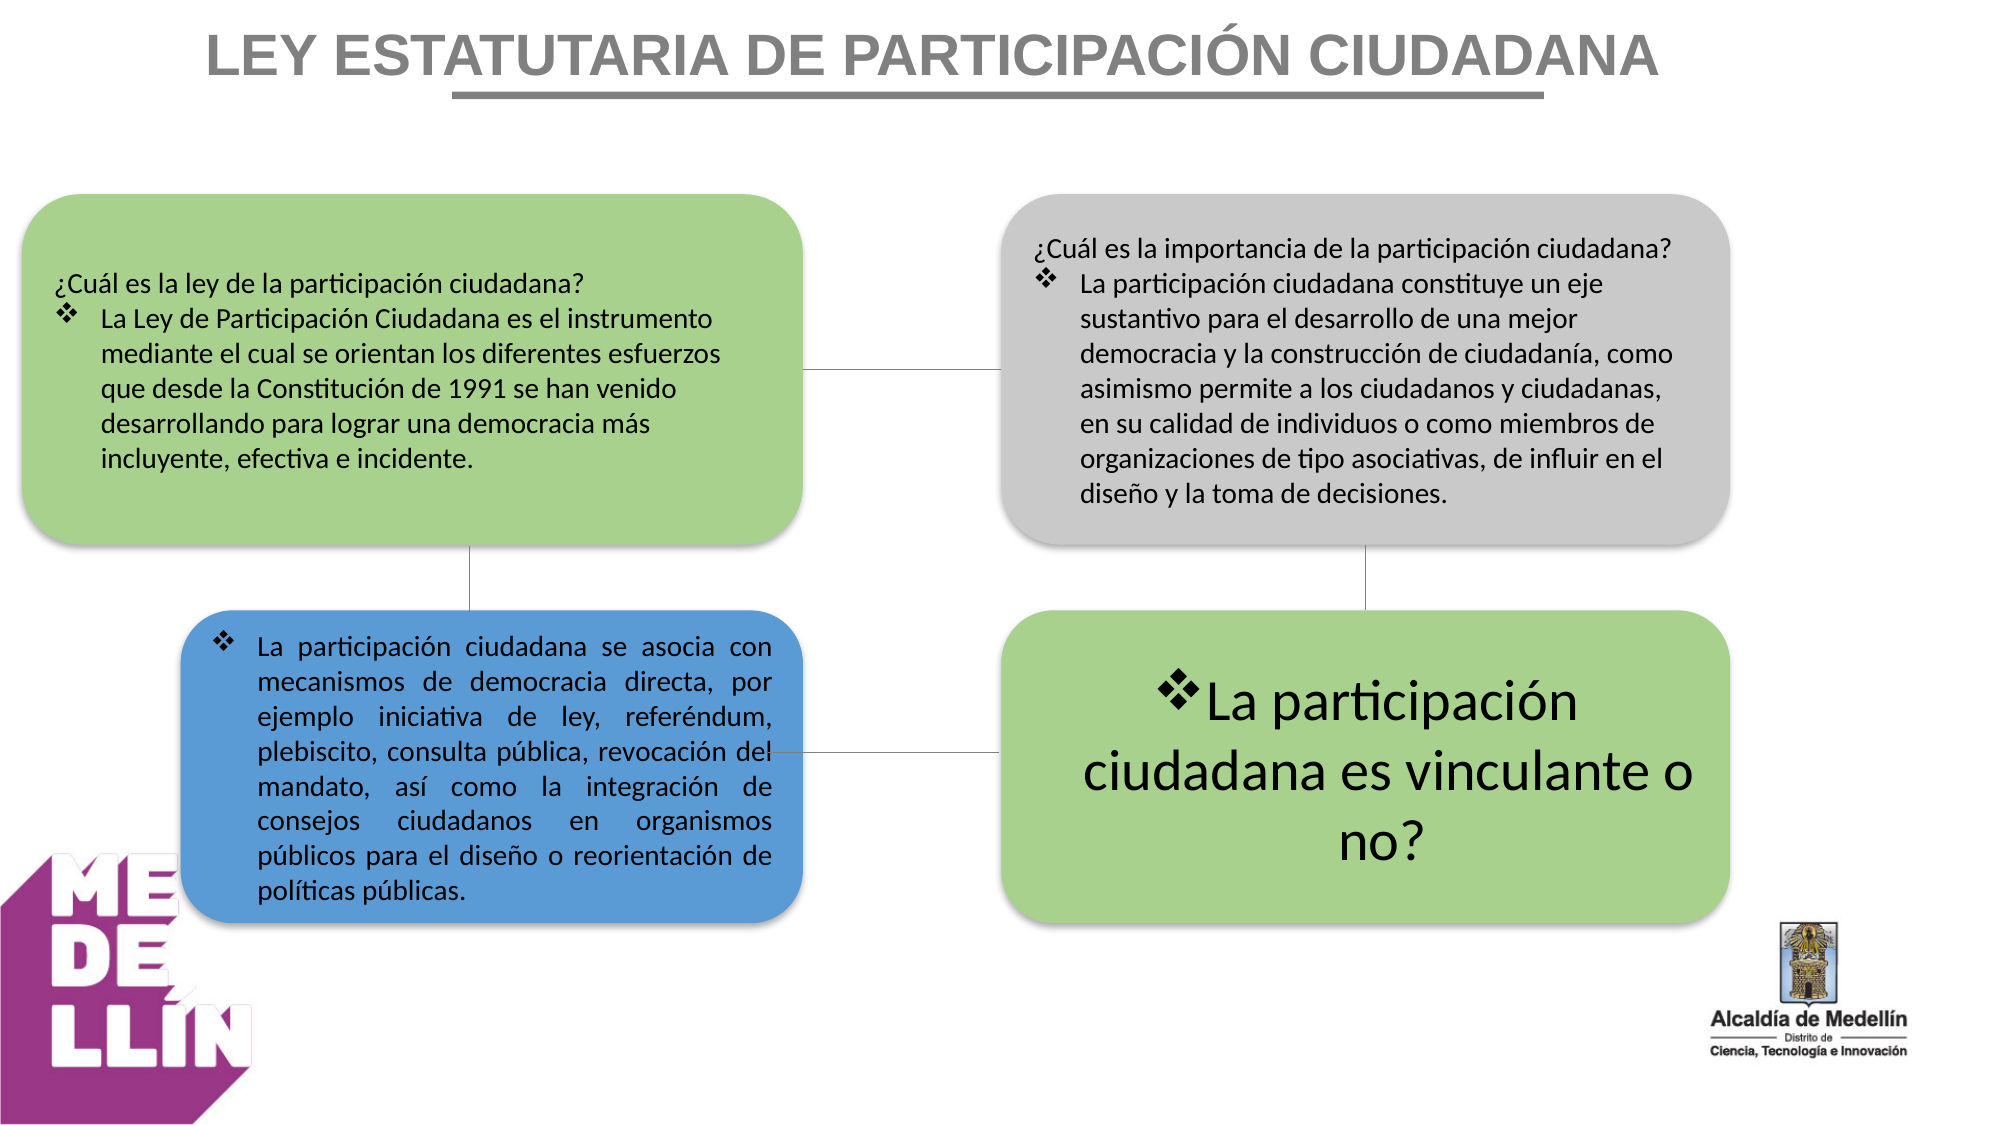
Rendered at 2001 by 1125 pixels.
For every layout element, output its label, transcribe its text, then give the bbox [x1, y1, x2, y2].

text_box ¿Cuál es la importancia de la participación ciudadana? La participación ciudadana constituye un eje sustantivo para el desarrollo de una mejor democracia y la construcción de ciudadanía, como asimismo permite a los ciudadanos y ciudadanas, en su calidad de individuos o como miembros de organizaciones de tipo asociativas, de influir en el diseño y la toma de decisiones. [1001, 194, 1731, 545]
text_box LEY ESTATUTARIA DE PARTICIPACIÓN CIUDADANA [102, 9, 1765, 95]
text_box [452, 95, 1544, 100]
text_box ¿Cuál es la ley de la participación ciudadana? La Ley de Participación Ciudadana es el instrumento mediante el cual se orientan los diferentes esfuerzos que desde la Constitución de 1991 se han venido desarrollando para lograr una democracia más incluyente, efectiva e incidente. [22, 194, 803, 545]
text_box La participación ciudadana es vinculante o no? [1001, 610, 1731, 924]
picture [0, 0, 2001, 1125]
text_box La participación ciudadana se asocia con mecanismos de democracia directa, por ejemplo iniciativa de ley, referéndum, plebiscito, consulta pública, revocación del mandato,​ así como la integración de consejos ciudadanos en organismos públicos para el diseño o reorientación de políticas públicas. [180, 610, 803, 924]
